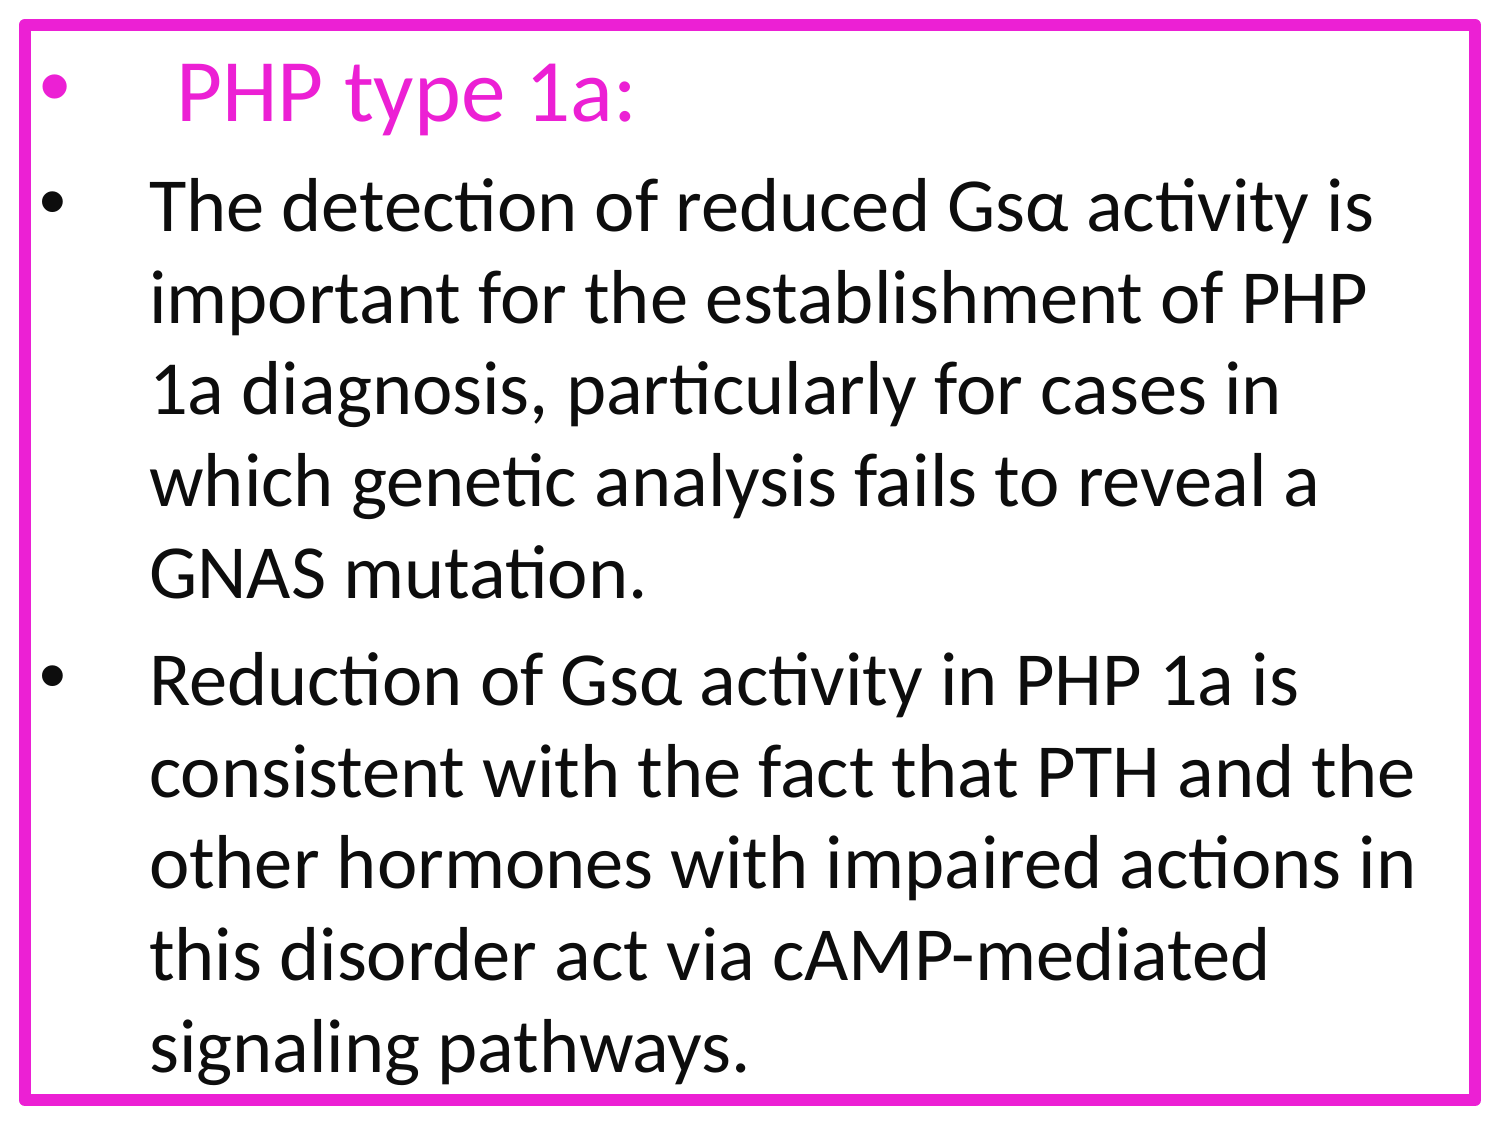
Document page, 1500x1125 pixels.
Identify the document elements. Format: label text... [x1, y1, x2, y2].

subtitle PHP type 1a: The detection of reduced Gsα activity is important for the establishment of PHP 1a diagnosis, particularly for cases in which genetic analysis fails to reveal a GNAS mutation. Reduction of Gsα activity in PHP 1a is consistent with the fact that PTH and the other hormones with impaired actions in this disorder act via cAMP-mediated signaling pathways. [24, 24, 1475, 1100]
